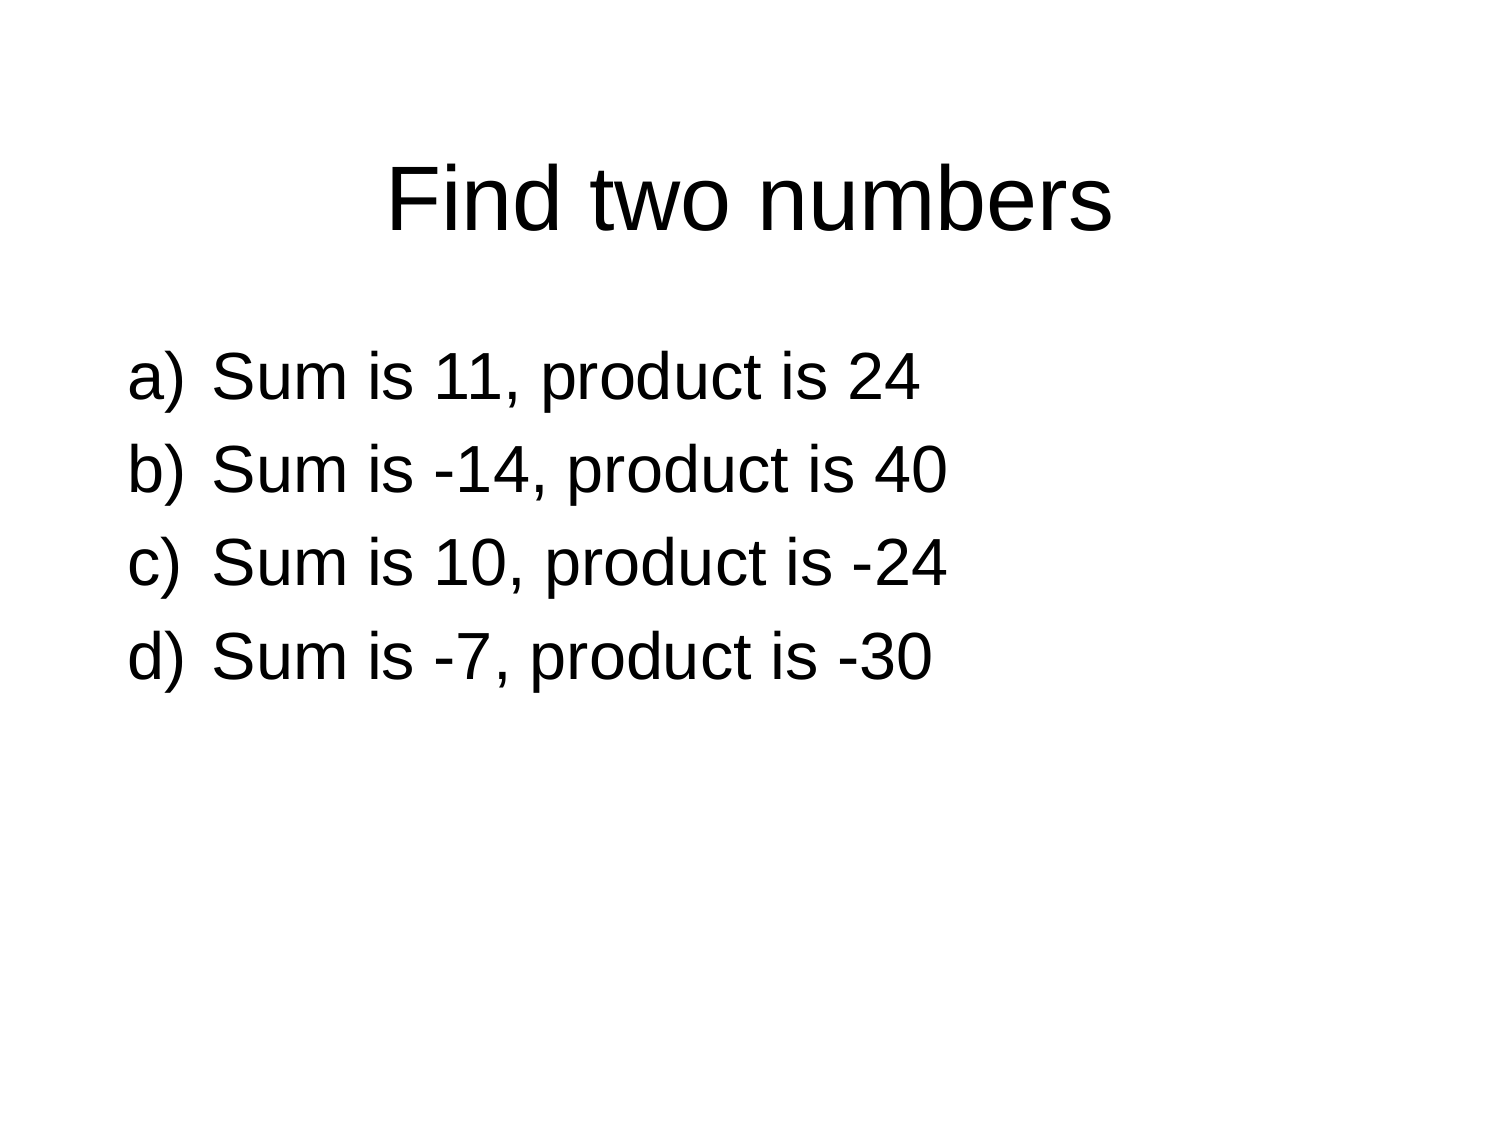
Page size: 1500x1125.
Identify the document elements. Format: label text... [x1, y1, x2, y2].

list Sum is 11, product is 24 Sum is -14, product is 40 Sum is 10, product is -24 Sum is -7, product is -30 [112, 324, 1388, 1000]
title Find two numbers [112, 99, 1388, 288]
